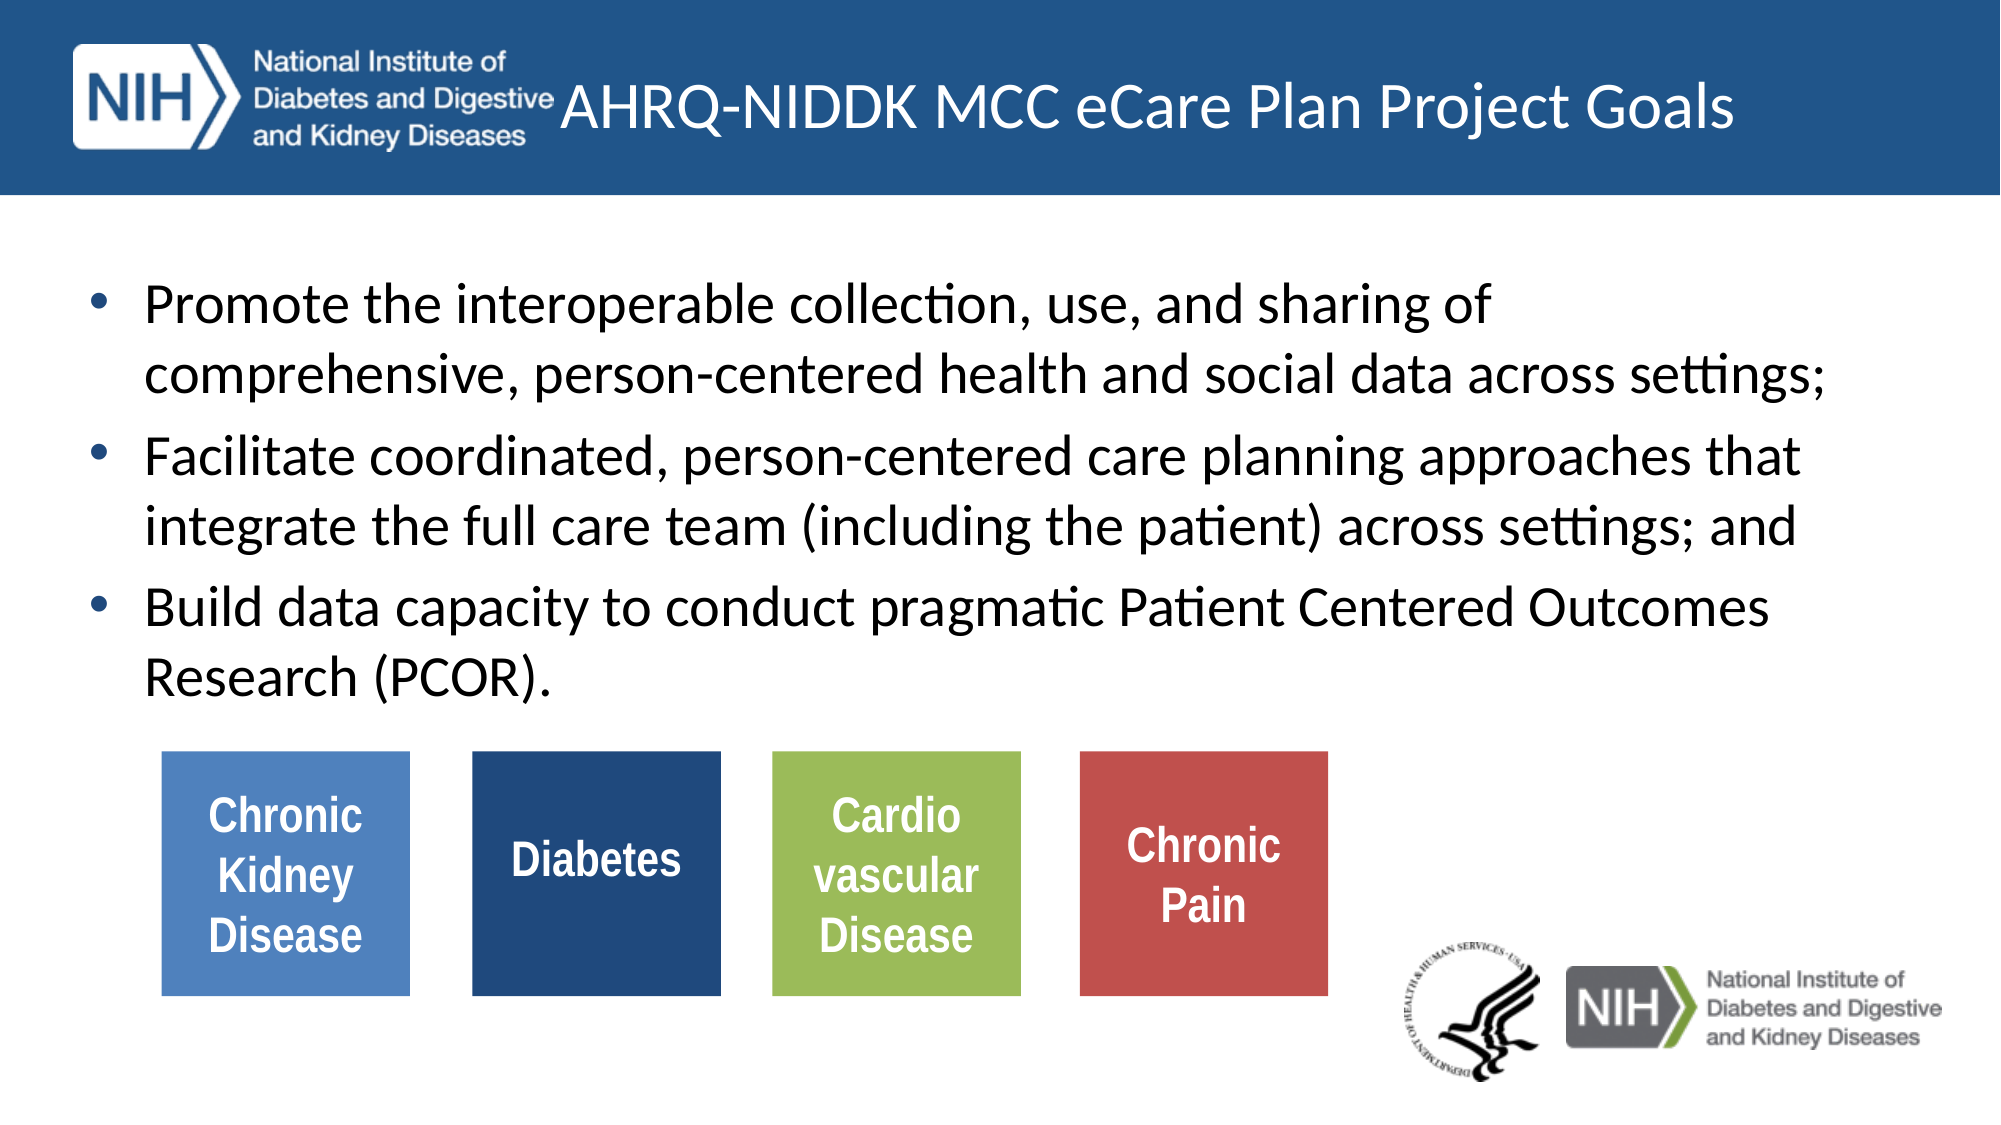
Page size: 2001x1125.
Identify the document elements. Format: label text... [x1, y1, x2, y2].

text_box [1078, 749, 1330, 998]
text_box [159, 749, 412, 998]
text_box Chronic Pain [1079, 805, 1329, 941]
text_box Diabetes [491, 819, 702, 894]
list Promote the interoperable collection, use, and sharing of comprehensive, person-centered health and social data across settings; Facilitate coordinated, person-centered care planning approaches that integrate the full care team (including the patient) across settings; and Build data capacity to conduct pragmatic Patient Centered Outcomes Research (PCOR). [73, 258, 1874, 1098]
title AHRQ-NIDDK MCC eCare Plan Project Goals [545, 26, 1799, 177]
text_box Chronic Kidney Disease [180, 775, 391, 970]
picture [1874, 966, 1942, 1050]
text_box [770, 749, 1023, 998]
text_box Cardio vascular Disease [791, 775, 1002, 970]
picture [73, 44, 545, 152]
text_box [470, 749, 723, 998]
